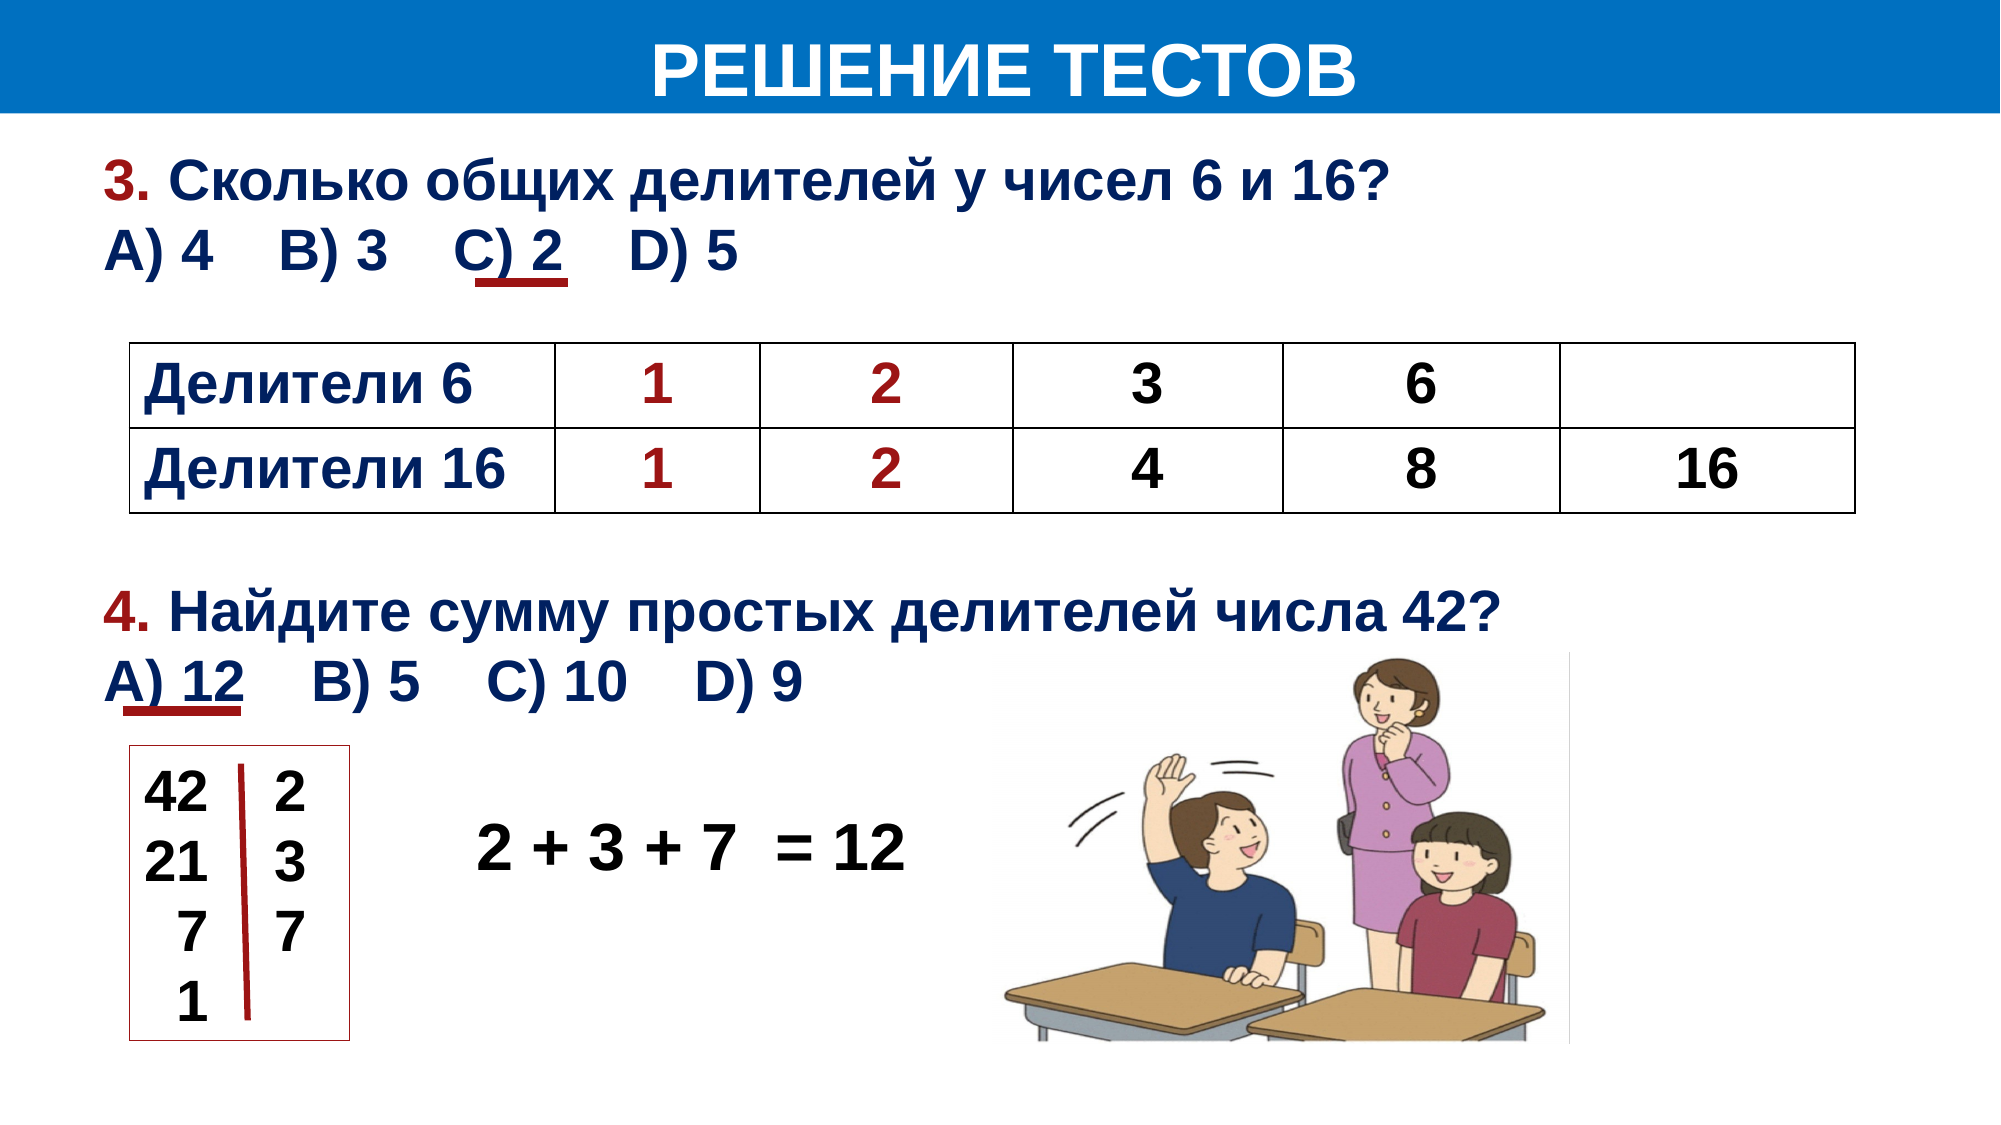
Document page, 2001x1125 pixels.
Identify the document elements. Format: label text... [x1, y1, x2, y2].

table_cell 2 [761, 429, 1012, 512]
table_header 3 [1014, 344, 1282, 427]
table_header Делители 6 [130, 344, 554, 427]
table_header 6 [1284, 344, 1559, 427]
table_cell Делители 16 [130, 429, 554, 512]
text_box 2 + 3 + 7 = 12 [461, 796, 953, 891]
picture [992, 652, 1570, 1044]
text_box [0, 0, 2000, 114]
text_box 3. Сколько общих делителей у чисел 6 и 16? A) 4 B) 3 C) 2 D) 5 [88, 135, 1962, 290]
text_box РЕШЕНИЕ ТЕСТОВ [4, 14, 2000, 120]
table_header 2 [761, 344, 1012, 427]
table_cell 1 [556, 429, 759, 512]
text_box 4. Найдите сумму простых делителей числа 42? A) 12 B) 5 C) 10 D) 9 [88, 565, 1962, 721]
text_box 42 2 3 7 7 1 [129, 745, 350, 1041]
table_cell 8 [1284, 429, 1559, 512]
table_header 1 [556, 344, 759, 427]
table_header [1561, 344, 1854, 427]
table_cell 16 [1561, 429, 1854, 512]
table_cell 4 [1014, 429, 1282, 512]
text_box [240, 763, 248, 1021]
